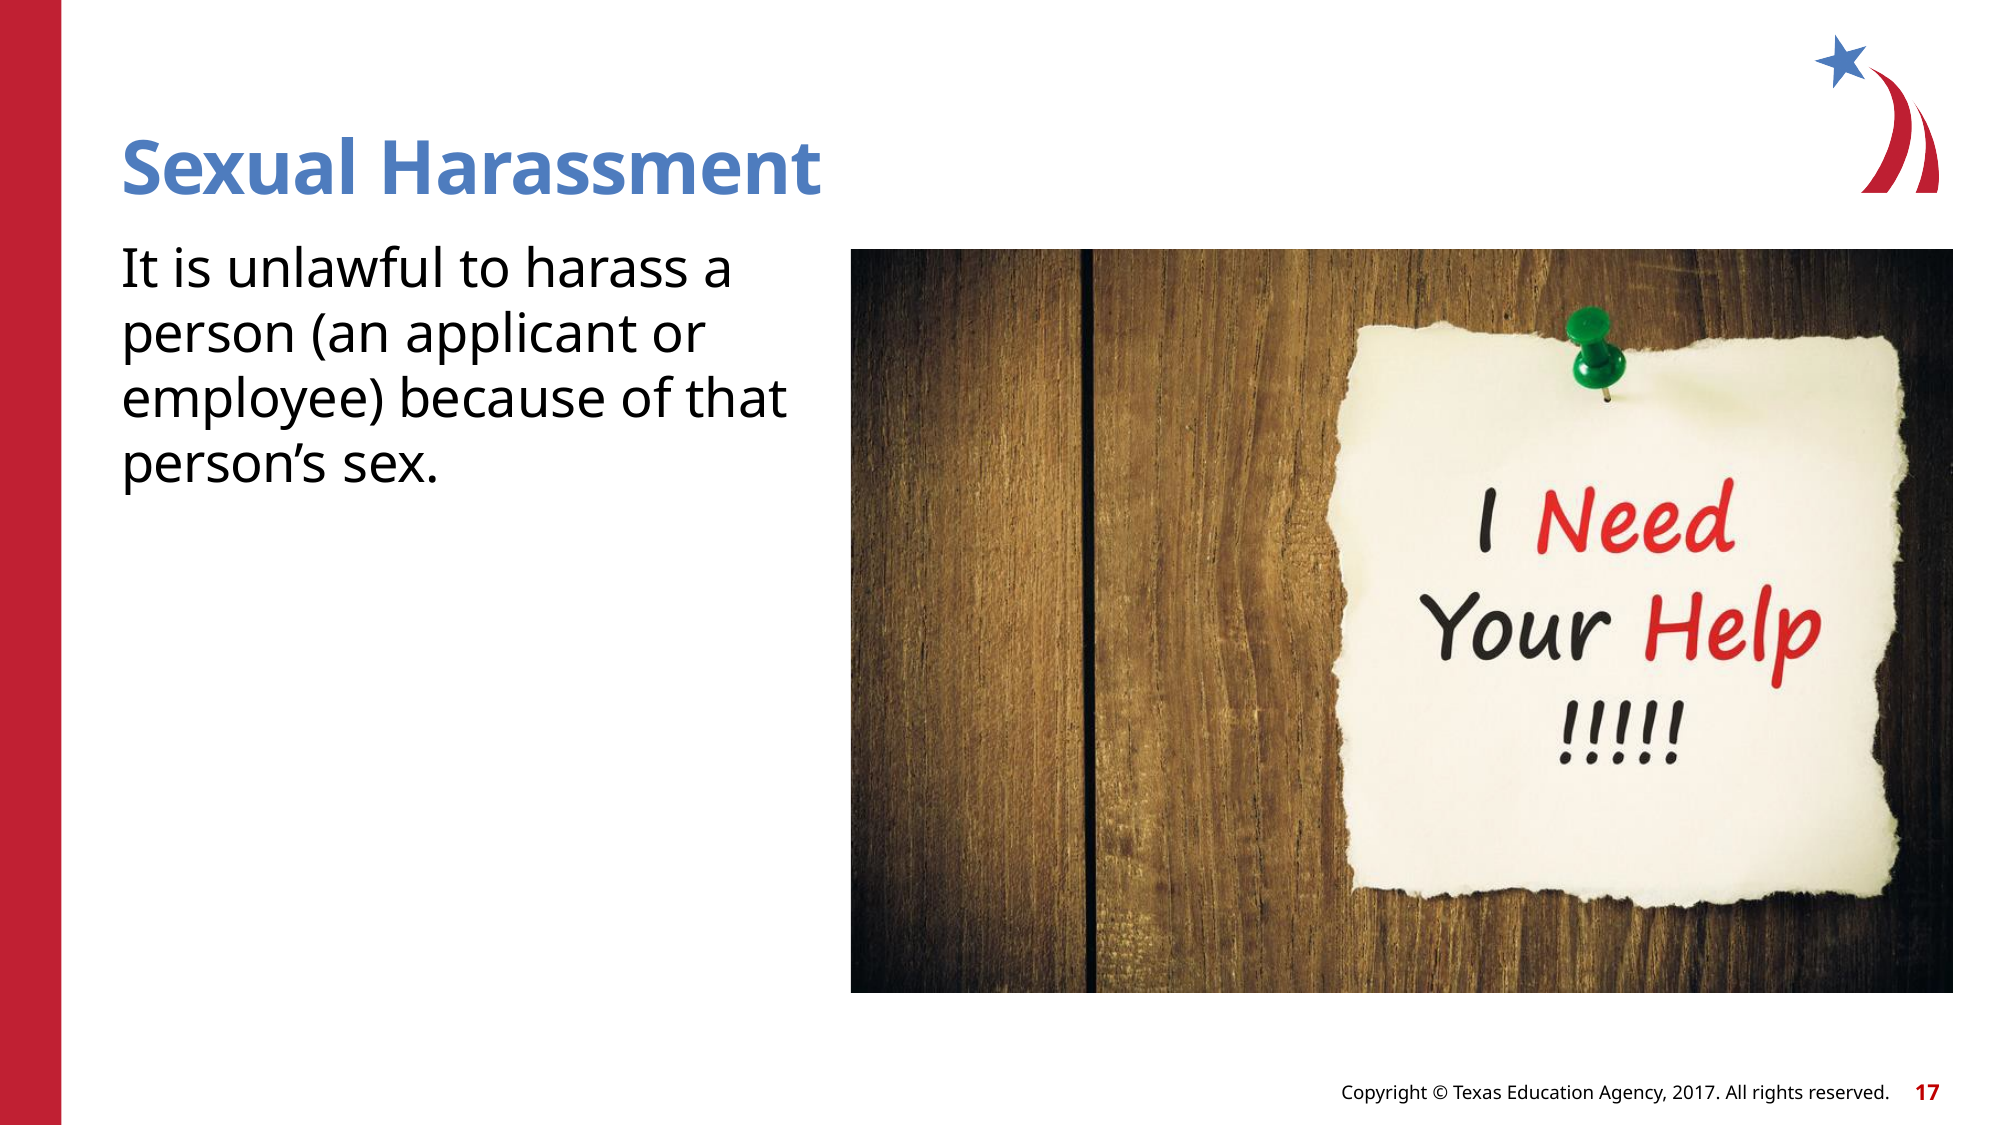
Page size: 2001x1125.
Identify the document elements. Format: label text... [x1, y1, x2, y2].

title Sexual Harassment [121, 66, 1772, 211]
picture [1814, 34, 1939, 193]
text_box [850, 249, 1953, 993]
list It is unlawful to harass a person (an applicant or employee) because of that person’s sex. [121, 233, 851, 1010]
